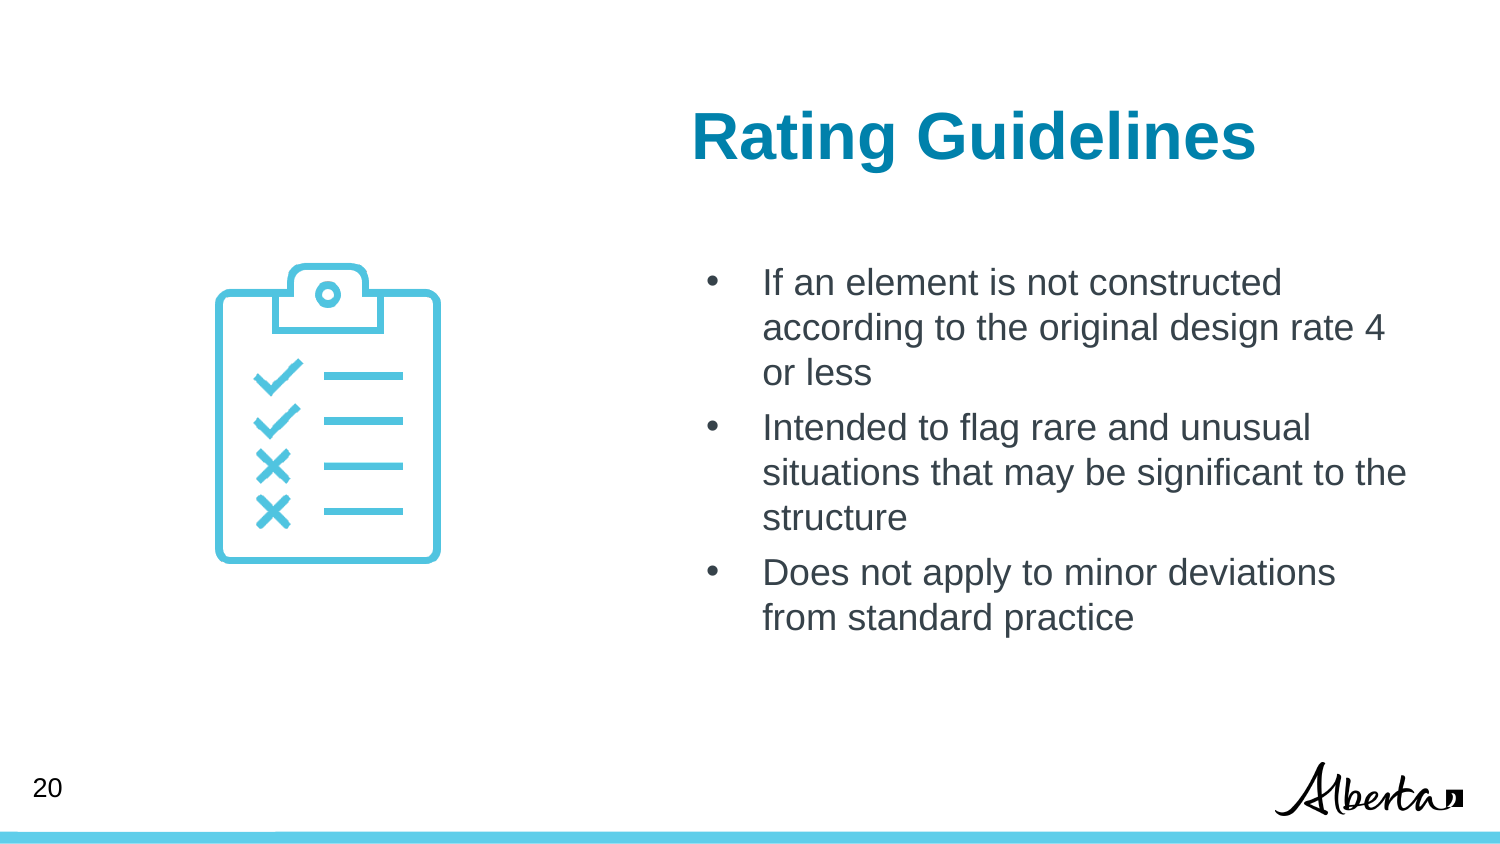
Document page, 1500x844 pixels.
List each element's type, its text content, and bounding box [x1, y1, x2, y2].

list If an element is not constructed according to the original design rate 4 or less Intended to flag rare and unusual situations that may be significant to the structure Does not apply to minor deviations from standard practice [690, 250, 1436, 594]
picture [147, 232, 509, 594]
picture [1275, 762, 1463, 816]
slide_number 20 [17, 764, 356, 810]
title Rating Guidelines [690, 85, 1500, 171]
